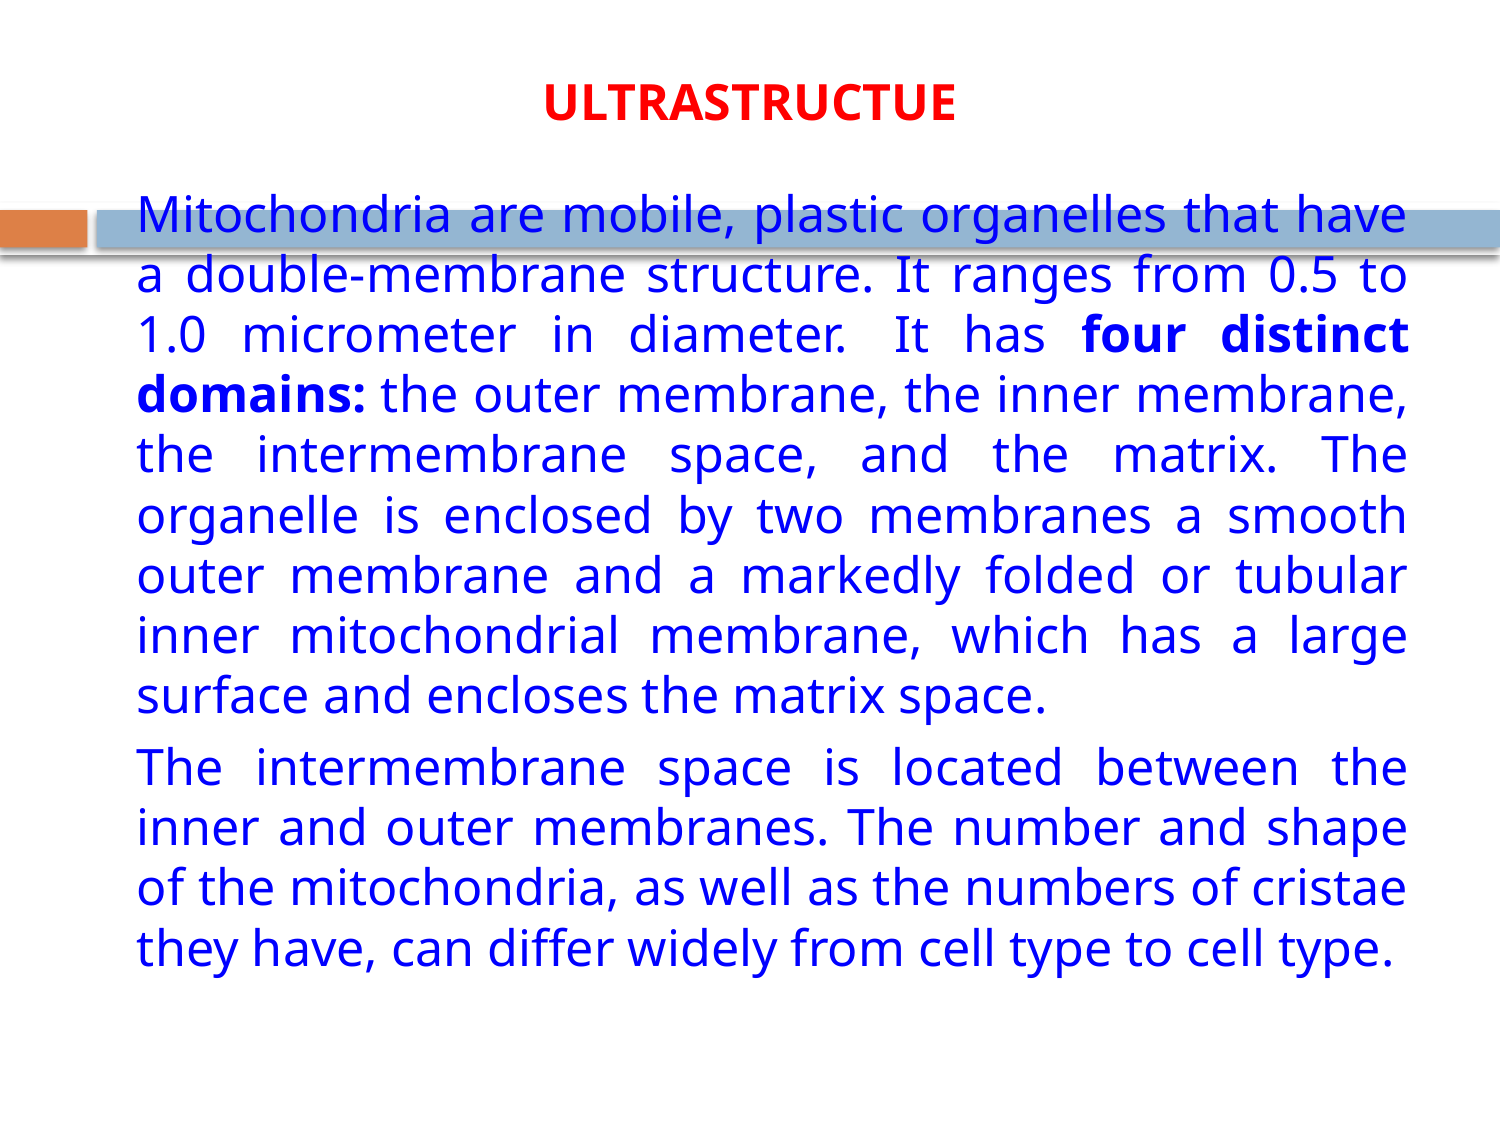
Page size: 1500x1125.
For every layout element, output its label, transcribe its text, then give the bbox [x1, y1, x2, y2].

list Mitochondria are mobile, plastic organelles that have a double-membrane structure. It ranges from 0.5 to 1.0 micrometer in diameter. It has four distinct domains: the outer membrane, the inner membrane, the intermembrane space, and the matrix. The organelle is enclosed by two membranes a smooth outer membrane and a markedly folded or tubular inner mitochondrial membrane, which has a large surface and encloses the matrix space. The intermembrane space is located between the inner and outer membranes. The number and shape of the mitochondria, as well as the numbers of cristae they have, can differ widely from cell type to cell type. [75, 174, 1425, 1075]
title ULTRASTRUCTUE [75, 62, 1425, 138]
